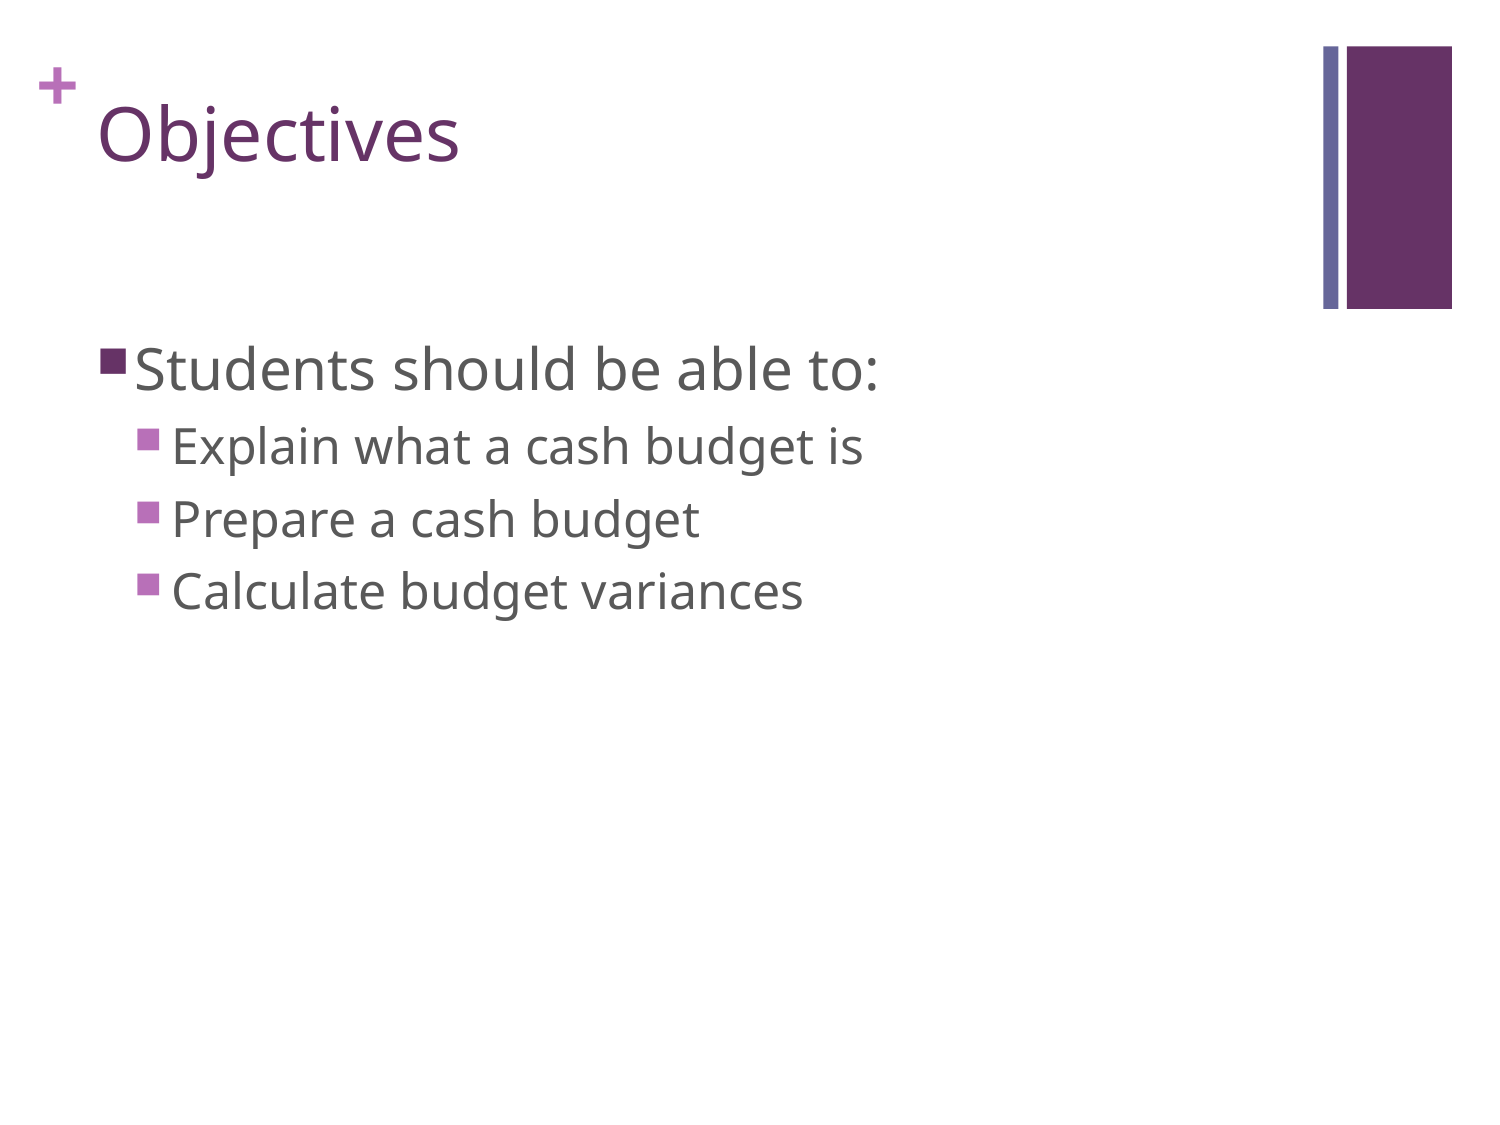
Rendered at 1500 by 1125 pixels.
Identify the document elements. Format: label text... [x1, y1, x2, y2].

list Students should be able to: Explain what a cash budget is Prepare a cash budget Calculate budget variances [81, 324, 1322, 1005]
title Objectives [81, 79, 1322, 263]
